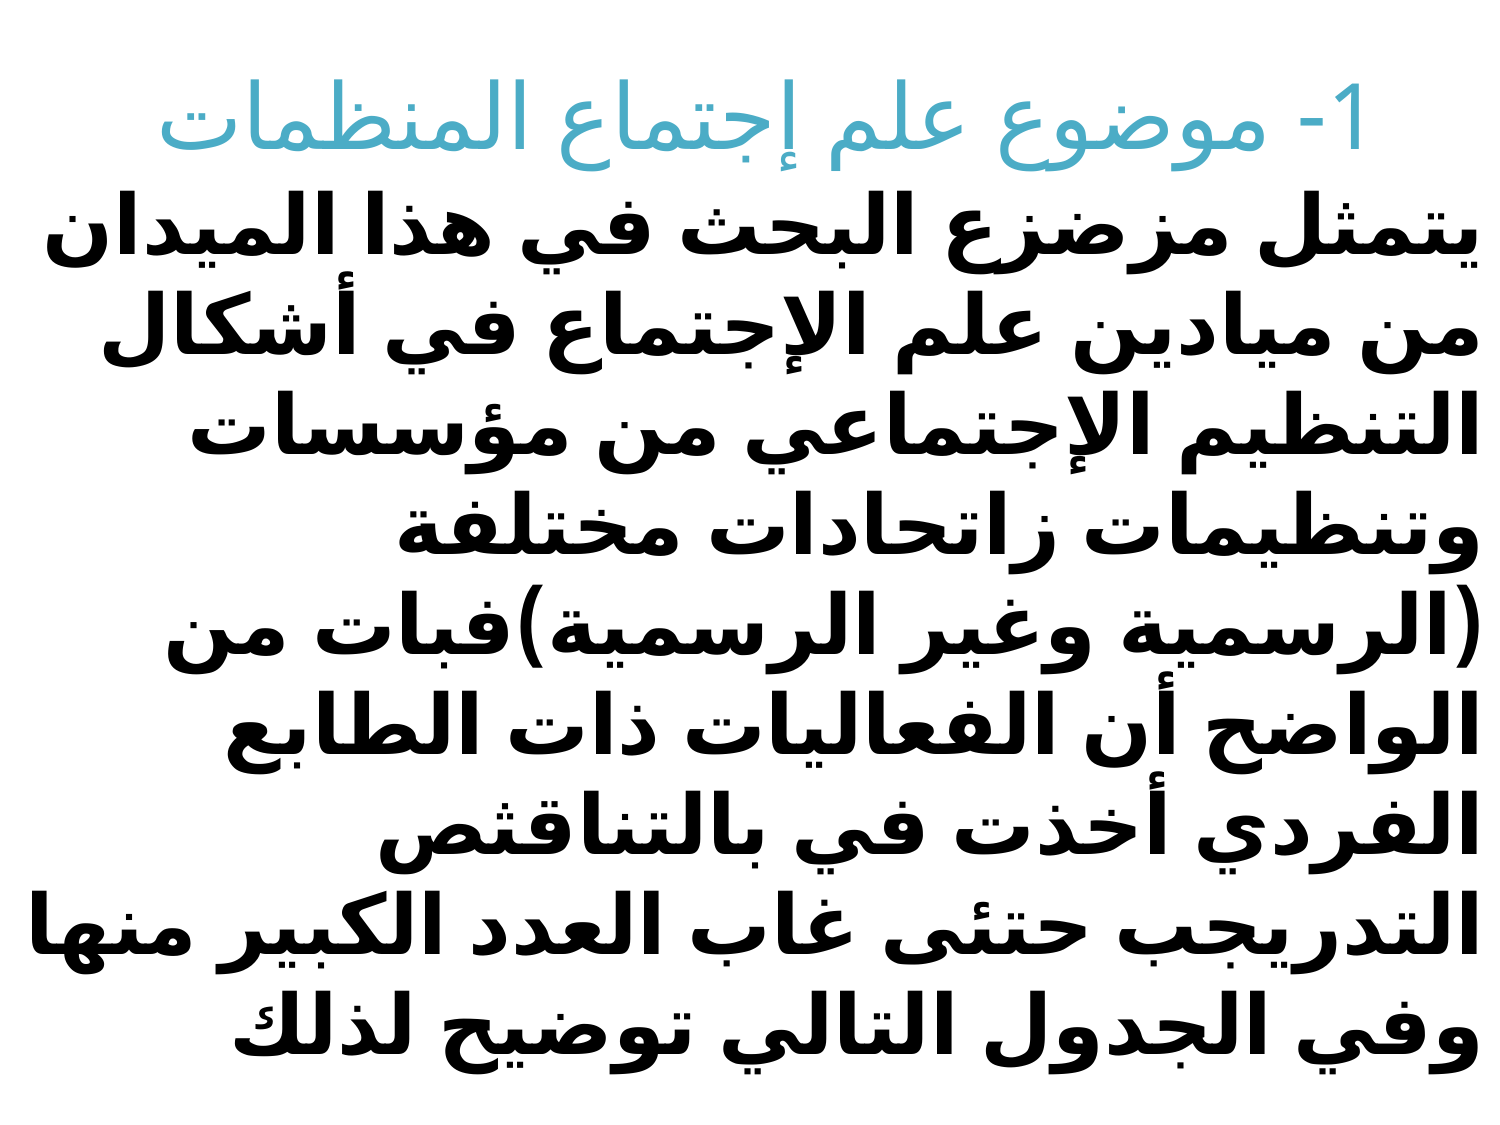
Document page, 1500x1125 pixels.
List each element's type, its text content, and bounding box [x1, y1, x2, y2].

list 1- موضوع علم إجتماع المنظمات [118, 70, 1394, 176]
title يتمثل مزضزع البحث في هذا الميدان من ميادين علم الإجتماع في أشكال التنظيم الإجتماعي من مؤسسات وتنظيمات زاتحادات مختلفة (الرسمية وغير الرسمية)فبات من الواضح أن الفعاليات ذات الطابع الفردي أخذت في بالتناقثص التدريجب حتئى غاب العدد الكبير منها وفي الجدول التالي توضيح لذلك [0, 164, 1500, 947]
